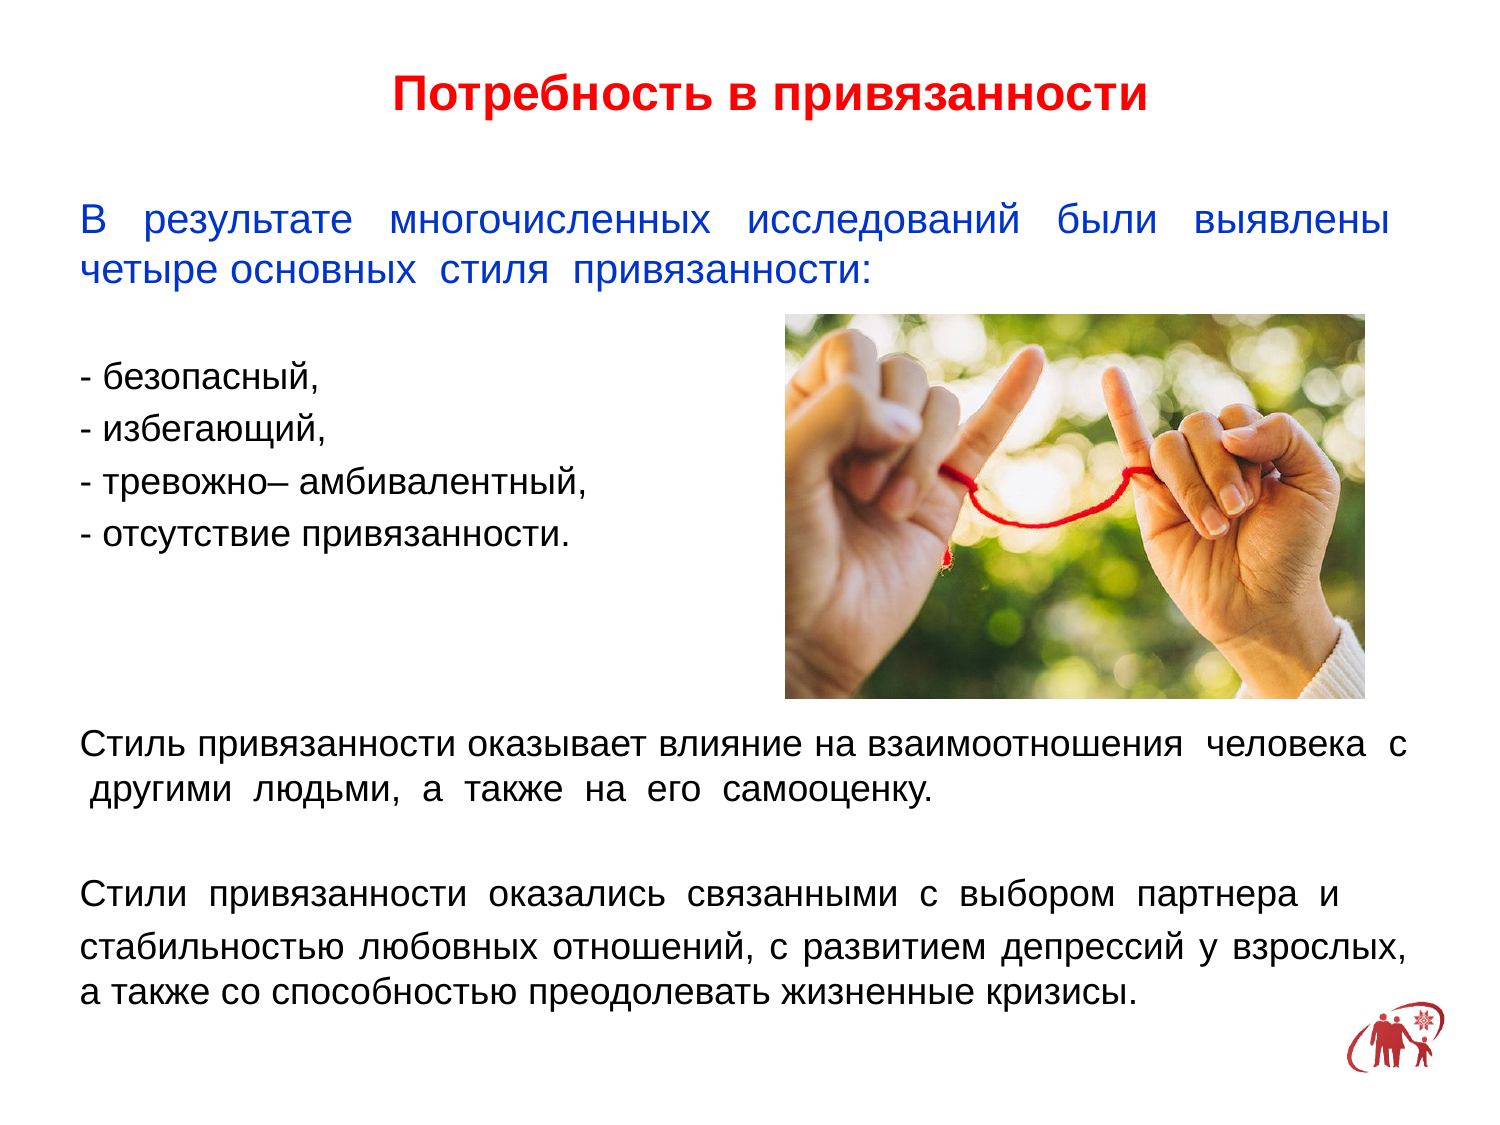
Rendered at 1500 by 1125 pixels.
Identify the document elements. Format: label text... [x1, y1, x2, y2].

picture [785, 314, 1365, 699]
text_box В результате многочисленных исследований были выявлены четыре основных стиля привязанности: - безопасный, - избегающий, - тревожно– амбивалентный, - отсутствие привязанности. Стиль привязанности оказывает влияние на взаимоотношения человека с другими людьми, а также на его самооценку. Стили привязанности оказались связанными с выбором партнера и стабильностью любовных отношений, с развитием депрессий у взрослых, а также со способностью преодолевать жизненные кризисы. [64, 184, 1424, 1035]
text_box Потребность в привязанности [228, 51, 1313, 130]
picture [1340, 987, 1451, 1081]
